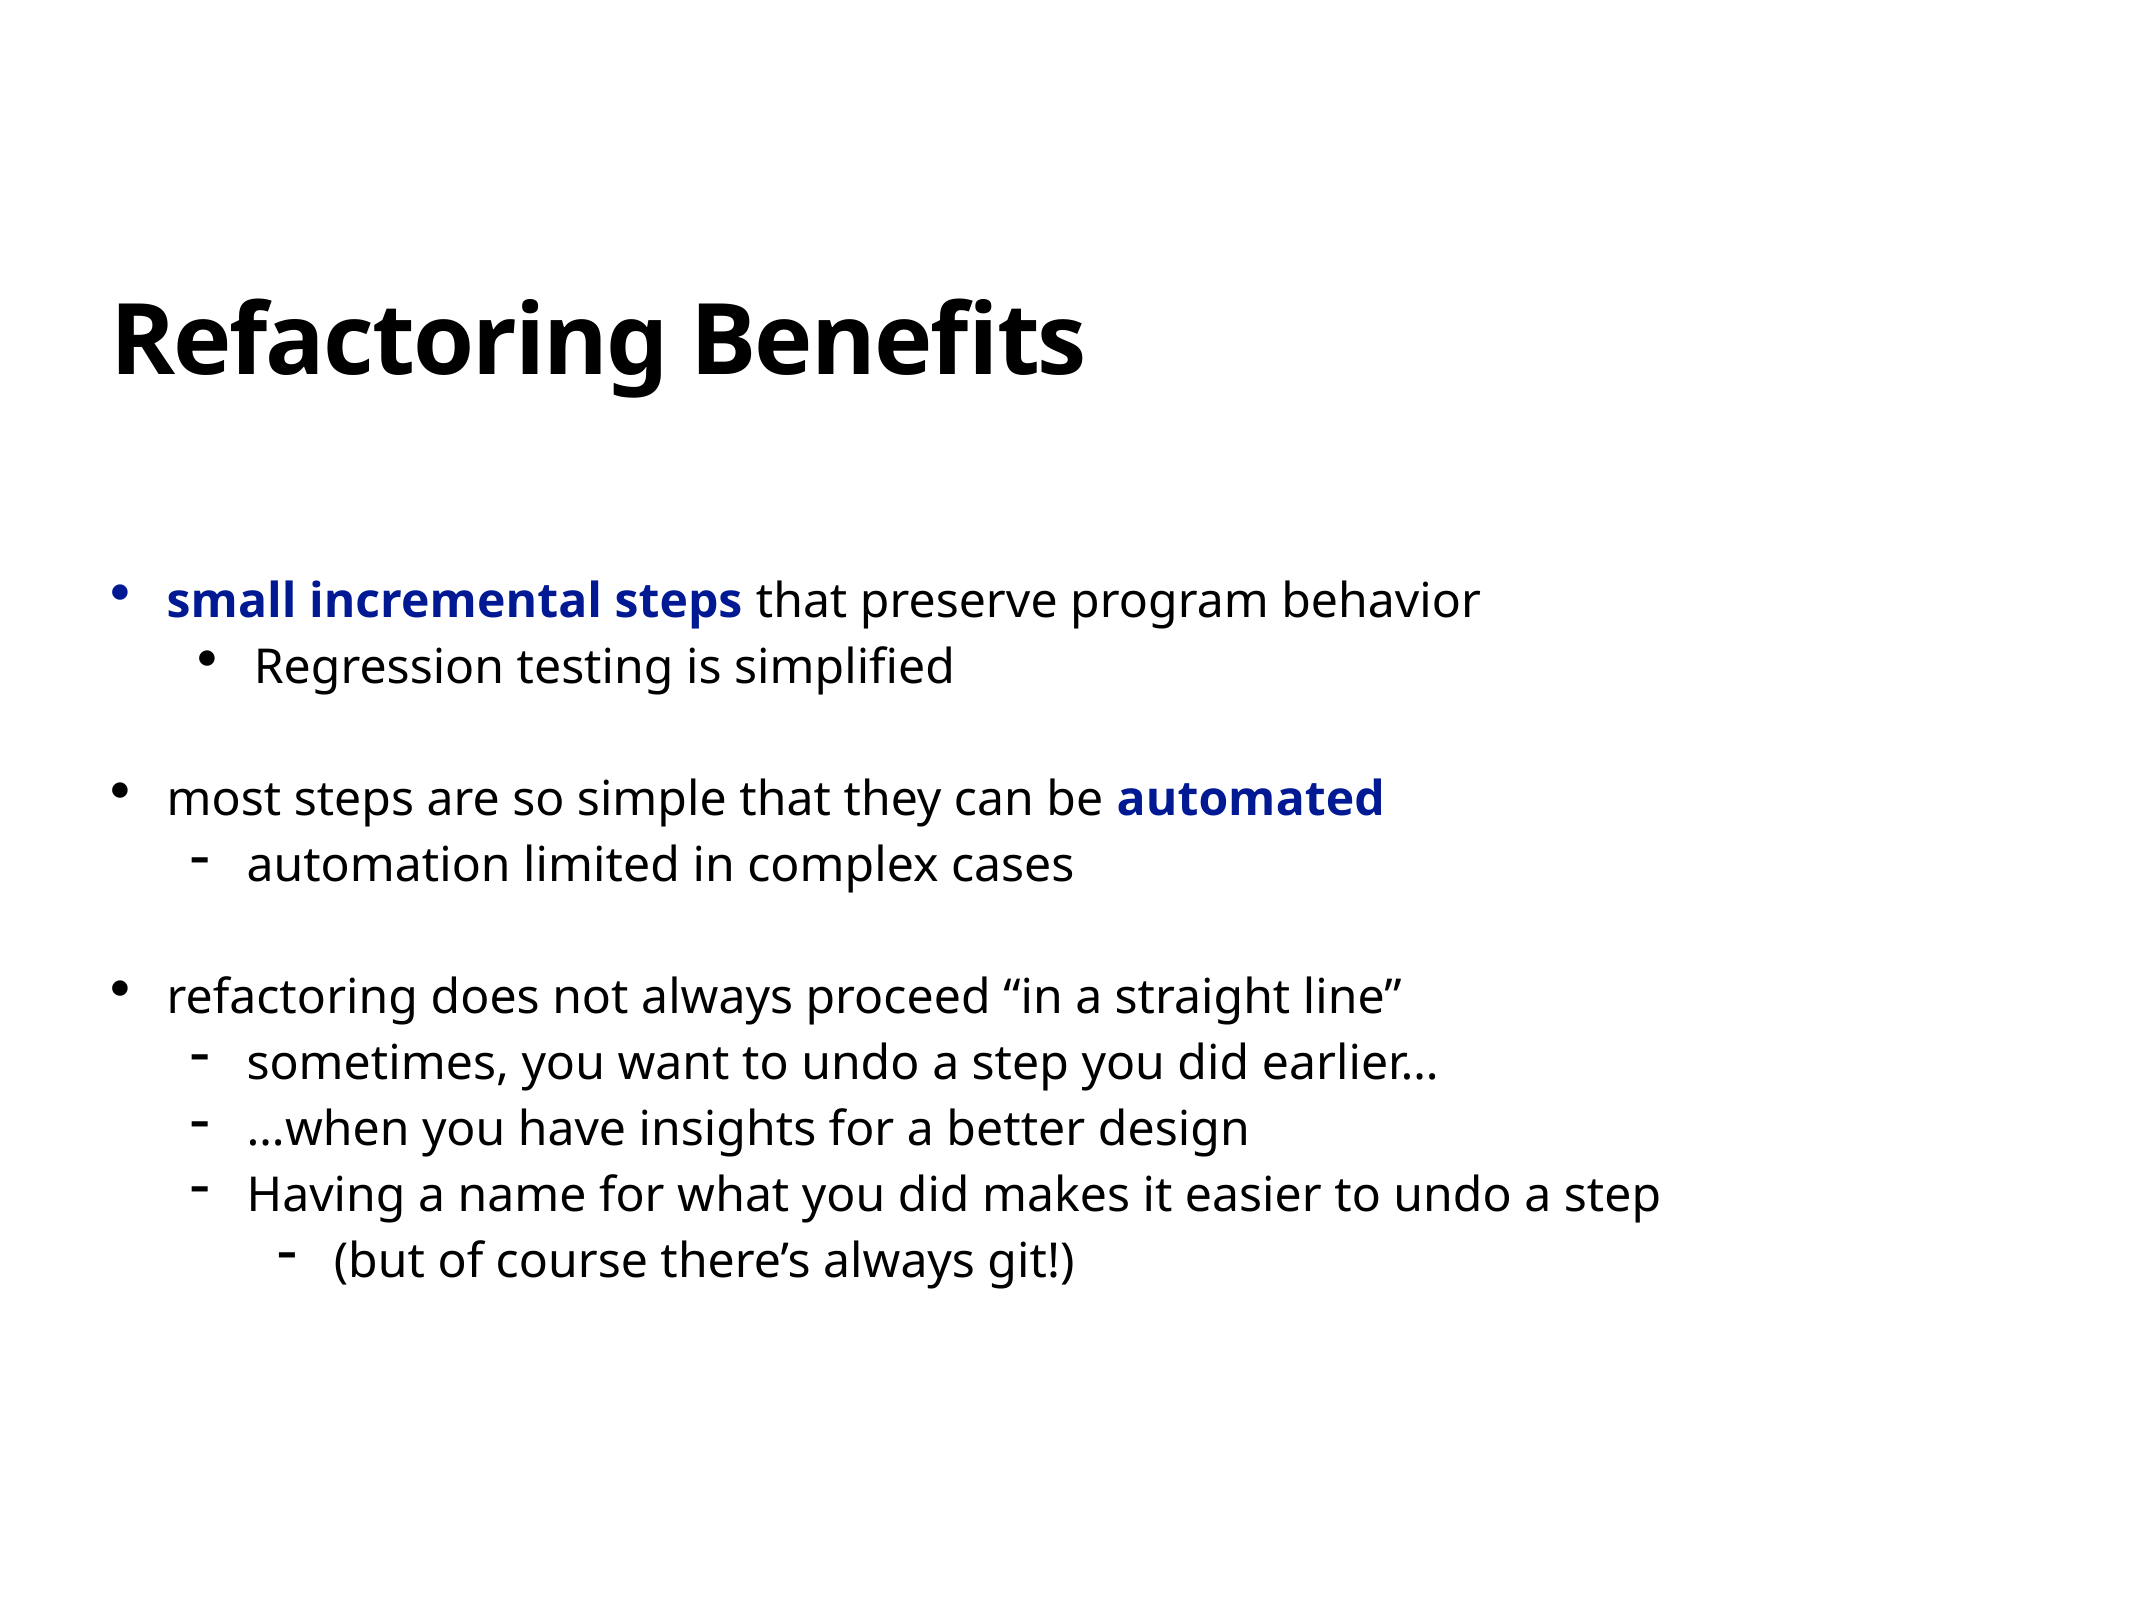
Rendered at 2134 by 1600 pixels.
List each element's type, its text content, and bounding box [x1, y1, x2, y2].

list small incremental steps that preserve program behavior Regression testing is simplified most steps are so simple that they can be automated automation limited in complex cases refactoring does not always proceed “in a straight line” sometimes, you want to undo a step you did earlier… …when you have insights for a better design Having a name for what you did makes it easier to undo a step (but of course there’s always git!) [105, 571, 2028, 1295]
title Refactoring Benefits [105, 294, 2028, 420]
